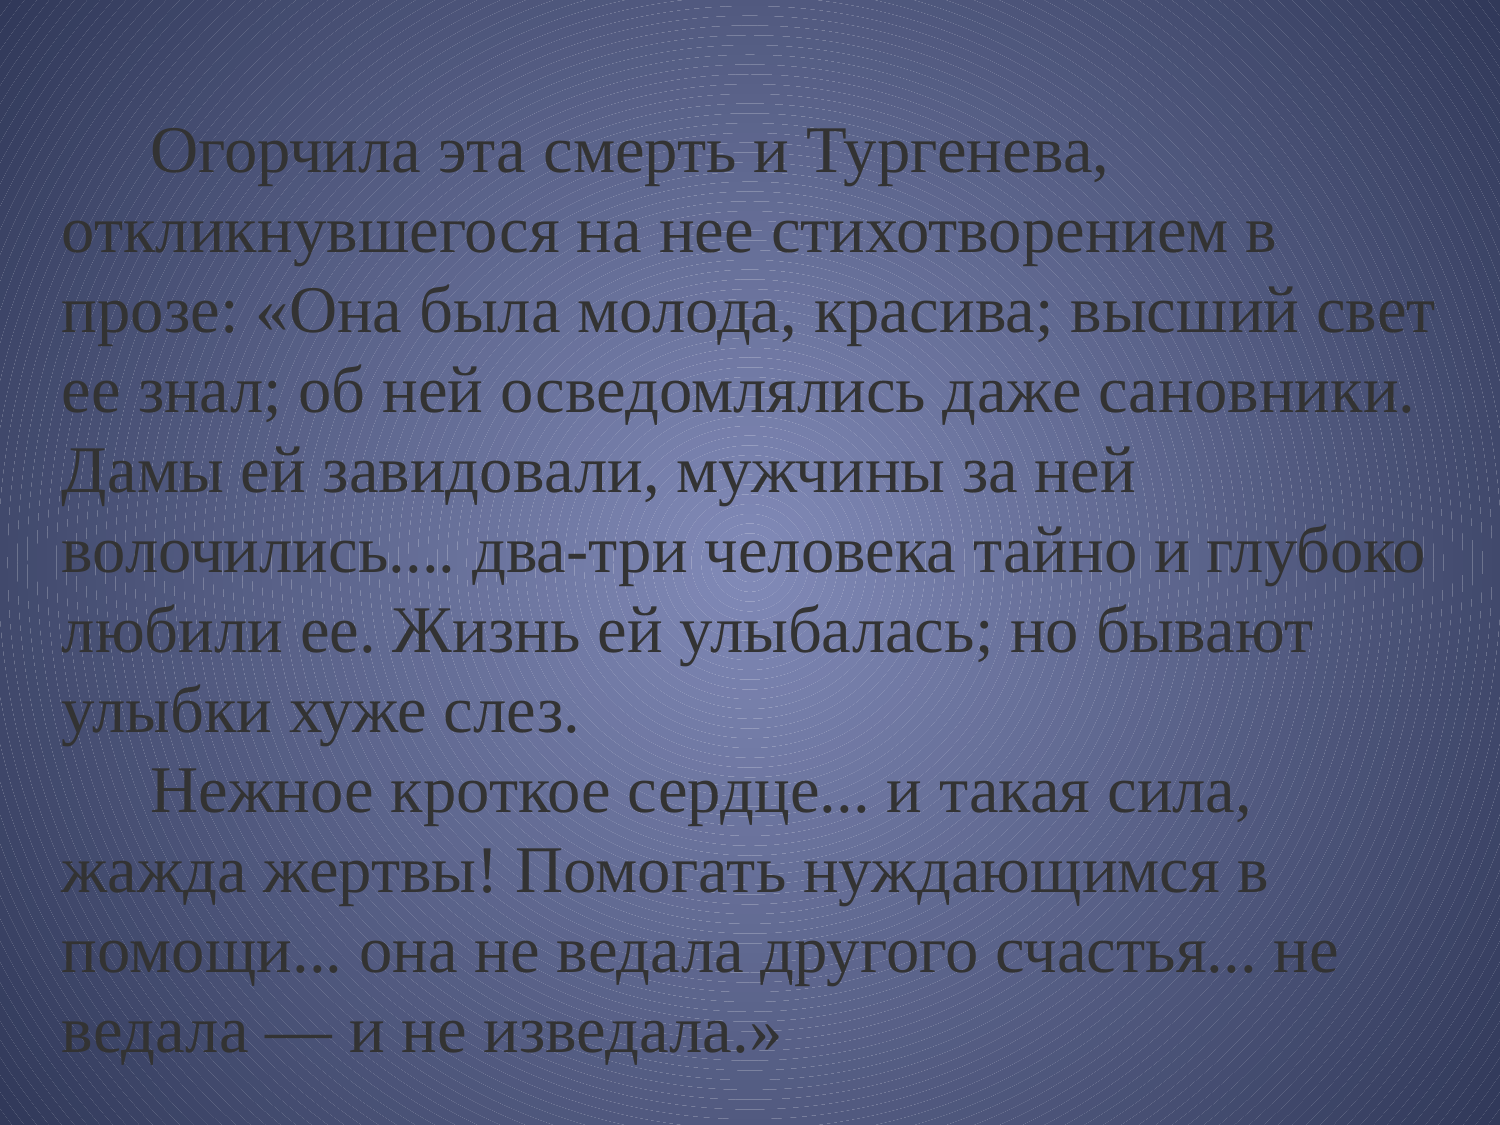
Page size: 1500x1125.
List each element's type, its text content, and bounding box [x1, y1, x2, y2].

text_box Огорчила эта смерть и Тургенева, откликнувшегося на нее стихотворением в прозе: «Она была молода, красива; высший свет ее знал; об ней осведомлялись даже сановники. Дамы ей завидовали, мужчины за ней волочились.... два-три человека тайно и глубоко любили ее. Жизнь ей улыбалась; но бывают улыбки хуже слез. Нежное кроткое сердце... и такая сила, жажда жертвы! Помогать нуждающимся в помощи... она не ведала другого счастья... не ведала — и не изведала.» [46, 98, 1454, 1074]
